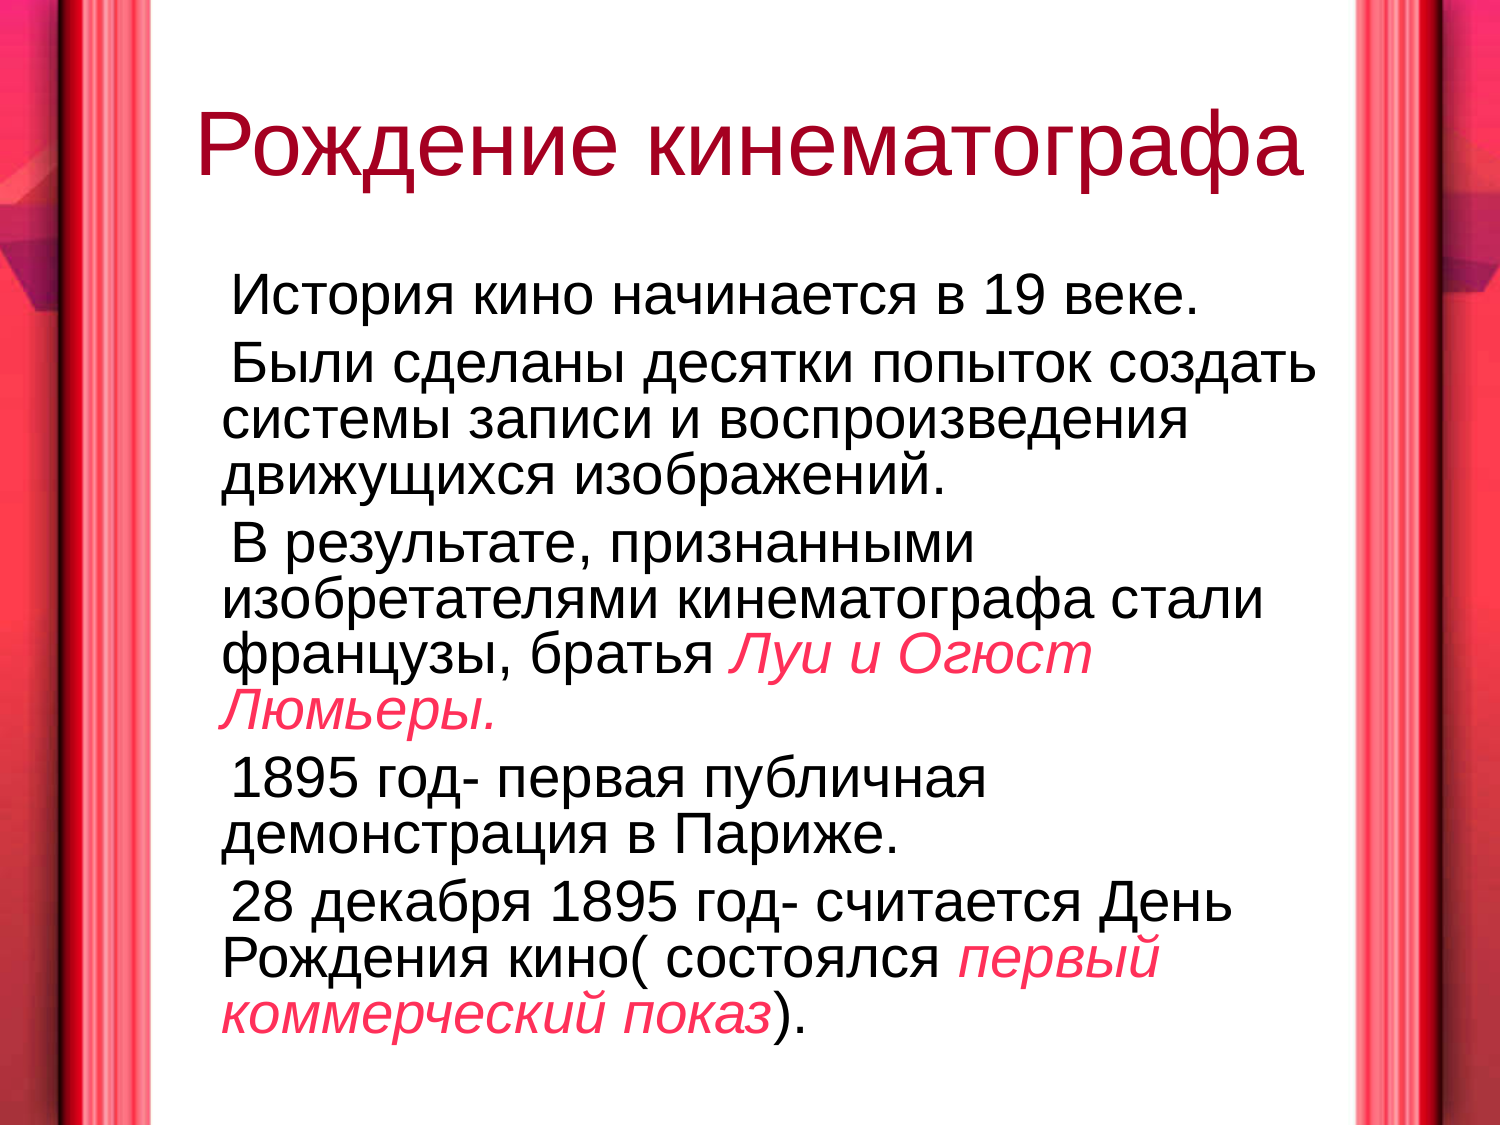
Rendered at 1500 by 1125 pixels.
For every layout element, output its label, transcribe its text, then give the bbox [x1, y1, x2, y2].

title Рождение кинематографа [74, 44, 1426, 233]
picture [0, 0, 1500, 1125]
list История кино начинается в 19 веке. Были сделаны десятки попыток создать системы записи и воспроизведения движущихся изображений. В результате, признанными изобретателями кинематографа стали французы, братья Луи и Огюст Люмьеры. 1895 год- первая публичная демонстрация в Париже. 28 декабря 1895 год- считается День Рождения кино( состоялся первый коммерческий показ). [149, 262, 1351, 1071]
